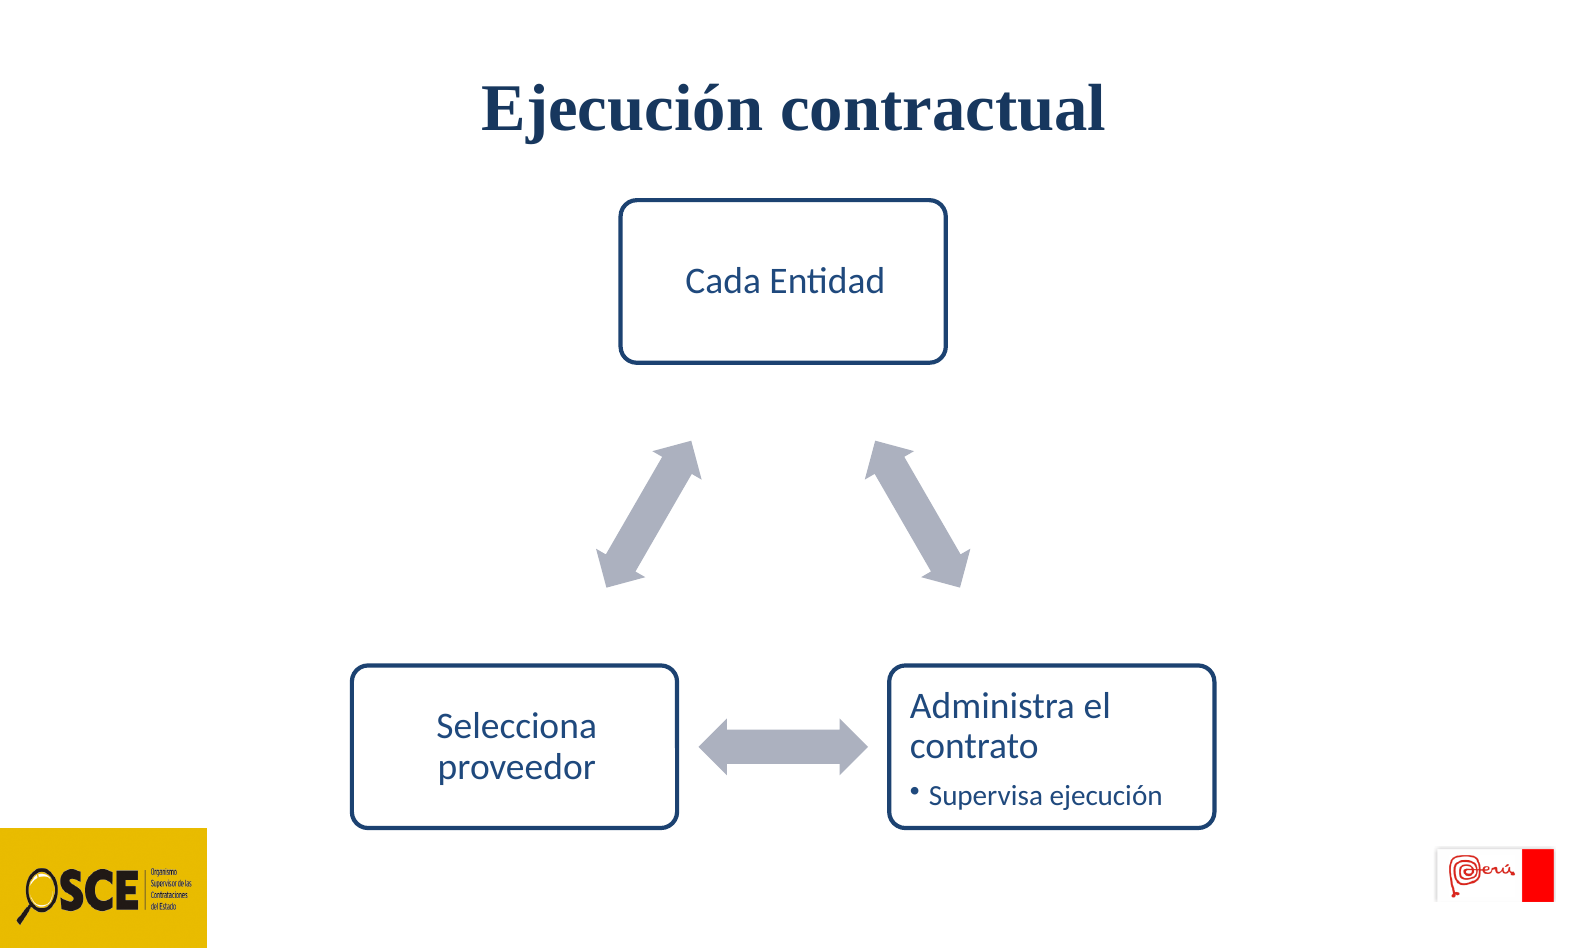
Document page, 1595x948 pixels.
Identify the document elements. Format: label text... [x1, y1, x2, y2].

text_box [107, 199, 1460, 829]
picture [0, 827, 207, 948]
picture [1430, 846, 1556, 902]
title Ejecución contractual [76, 25, 1513, 184]
